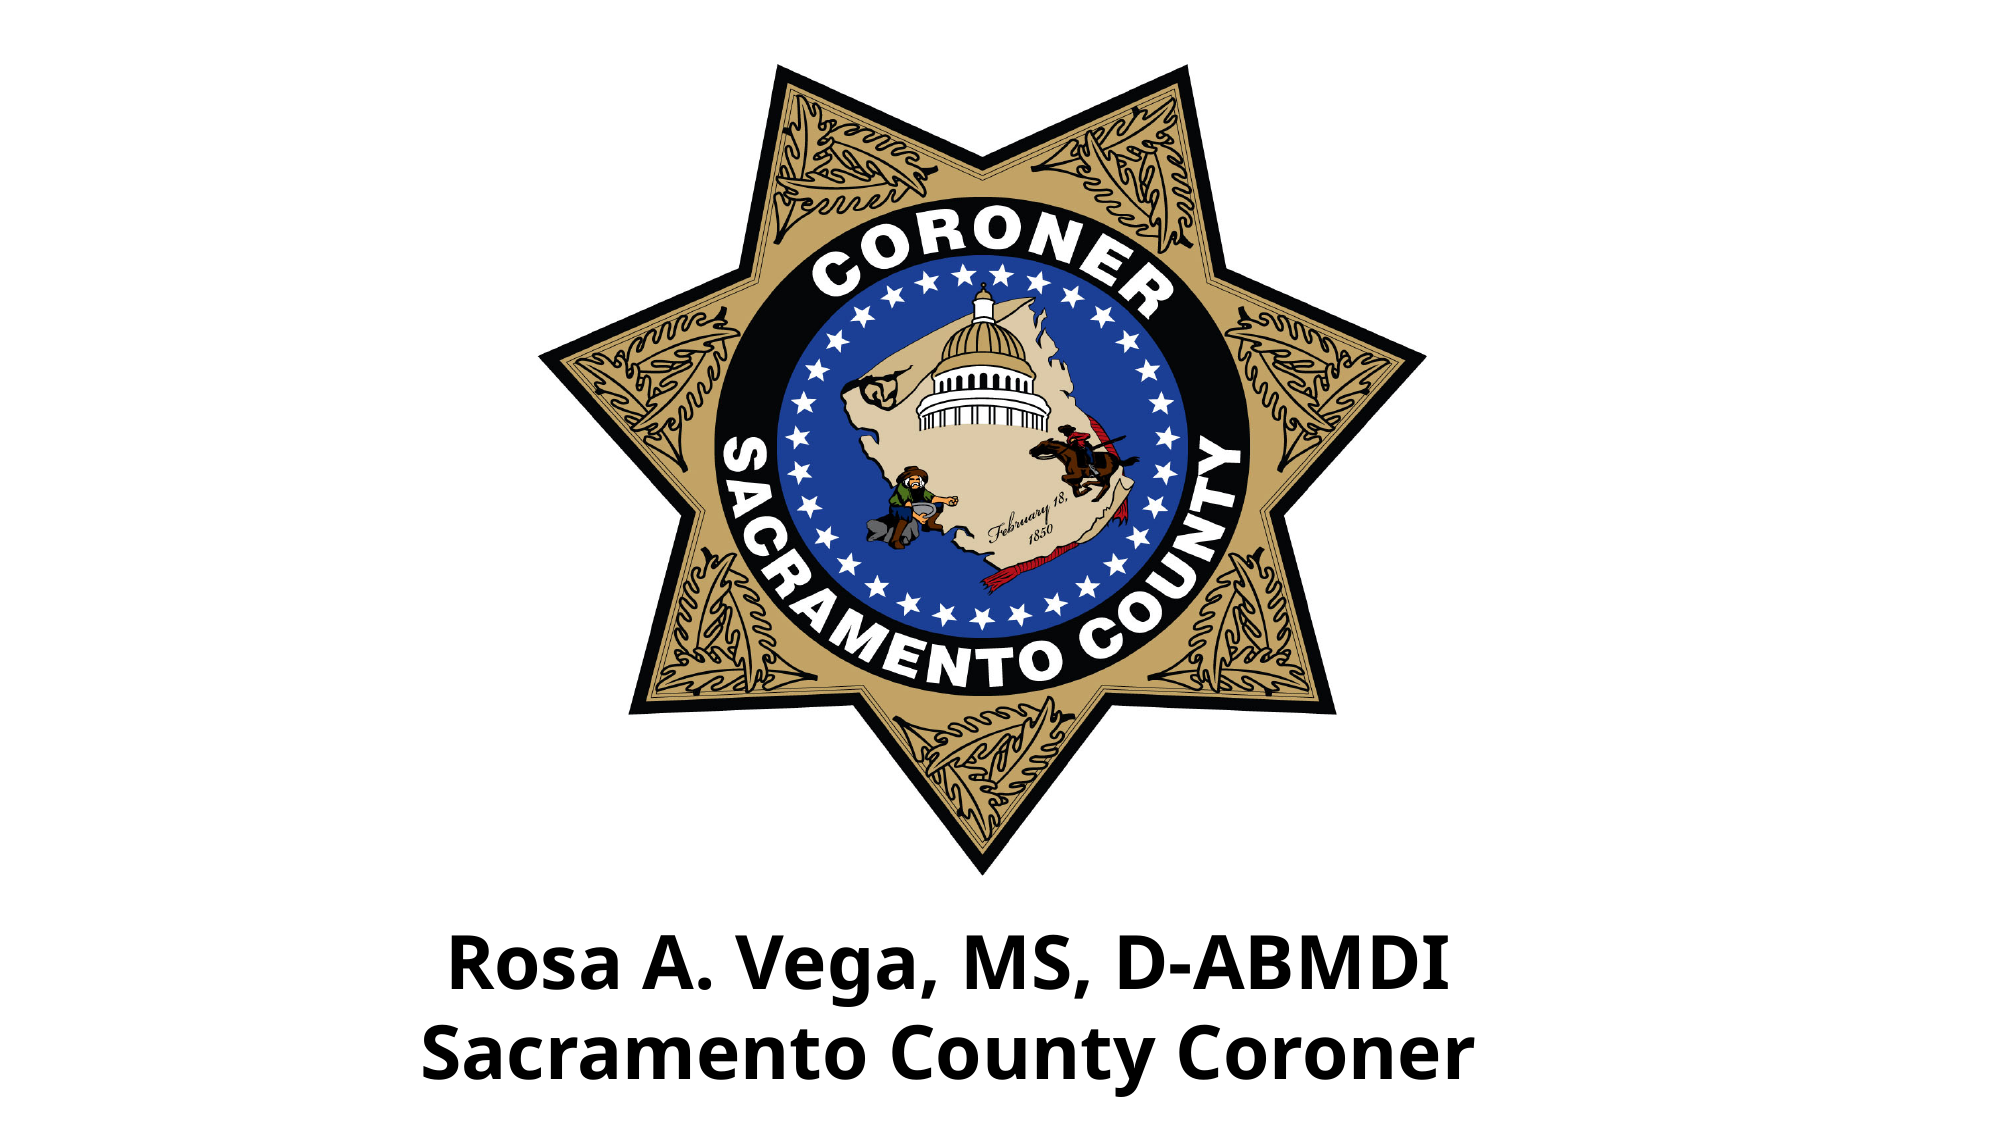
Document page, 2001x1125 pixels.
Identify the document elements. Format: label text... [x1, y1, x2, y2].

picture [532, 64, 1427, 876]
text_box Rosa A. Vega, MS, D-ABMDI Sacramento County Coroner [126, 907, 1771, 1102]
